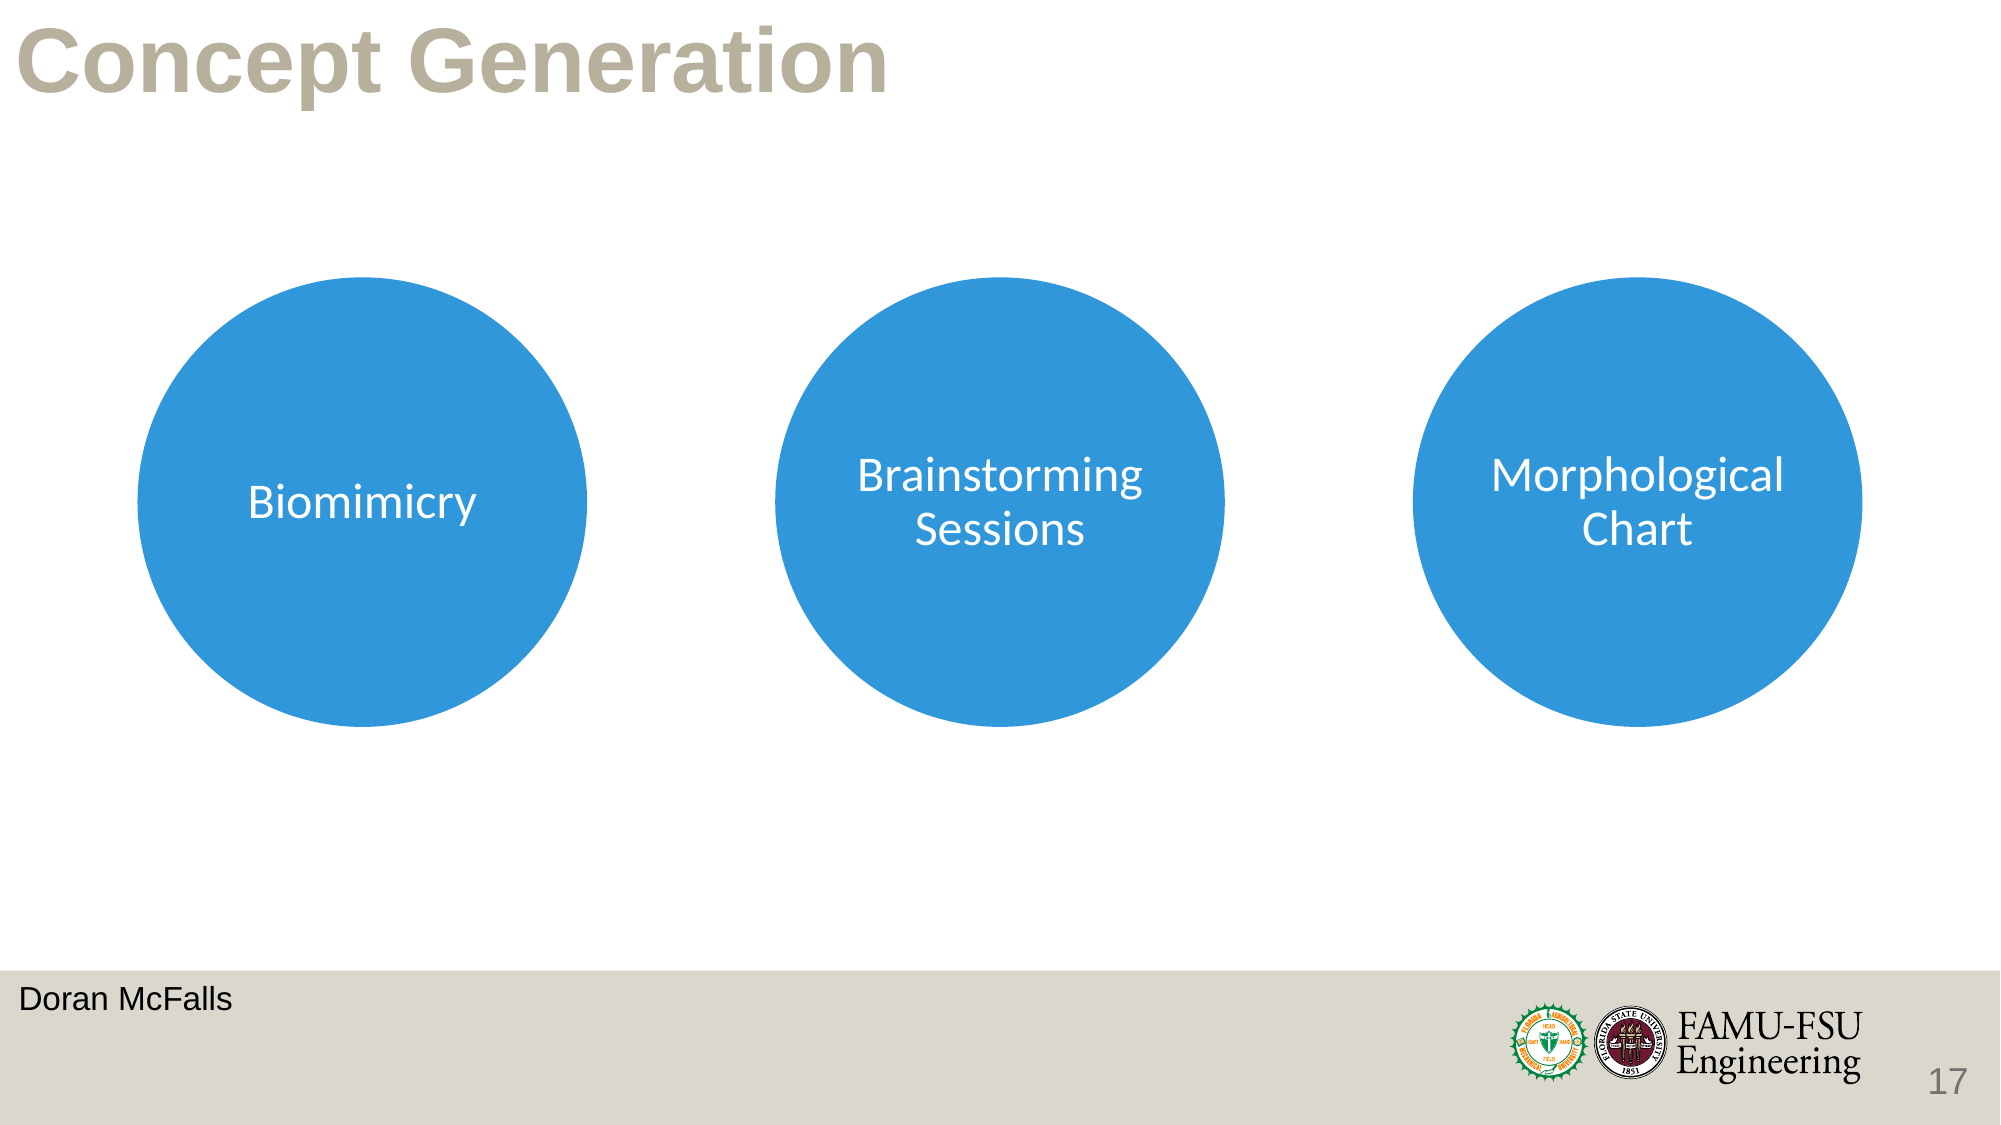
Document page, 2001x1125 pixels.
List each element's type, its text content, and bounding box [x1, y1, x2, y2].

text_box Brainstorming Sessions [775, 277, 1225, 727]
title Concept Generation [0, 0, 960, 125]
slide_number 17 [1912, 1035, 2000, 1123]
text_box Morphological Chart [1412, 277, 1863, 727]
text_box Biomimicry [137, 277, 588, 727]
list Doran McFalls [3, 974, 395, 1034]
